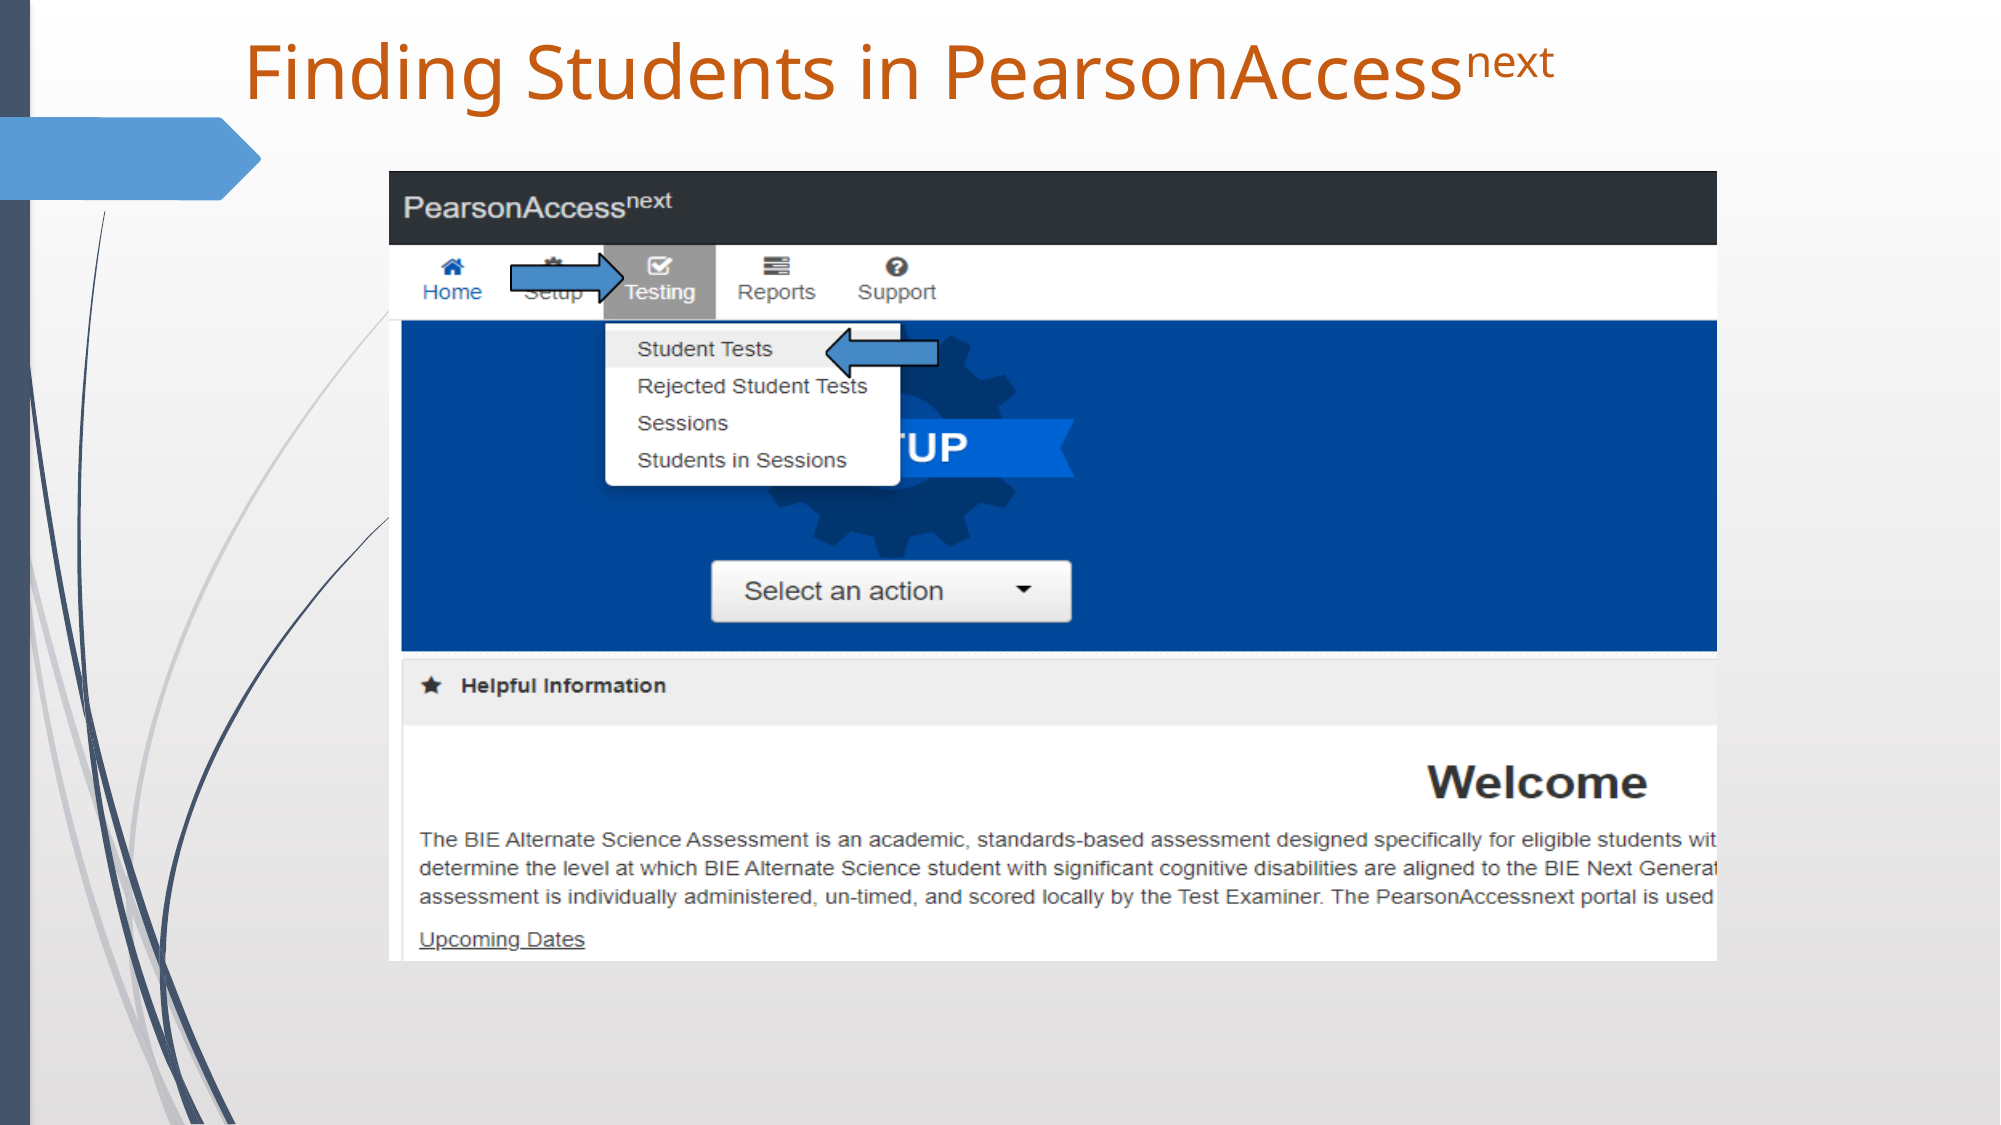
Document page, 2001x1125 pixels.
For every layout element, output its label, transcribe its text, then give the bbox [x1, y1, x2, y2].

title Finding Students in PearsonAccessnext [228, 17, 1691, 135]
picture [389, 170, 1718, 961]
